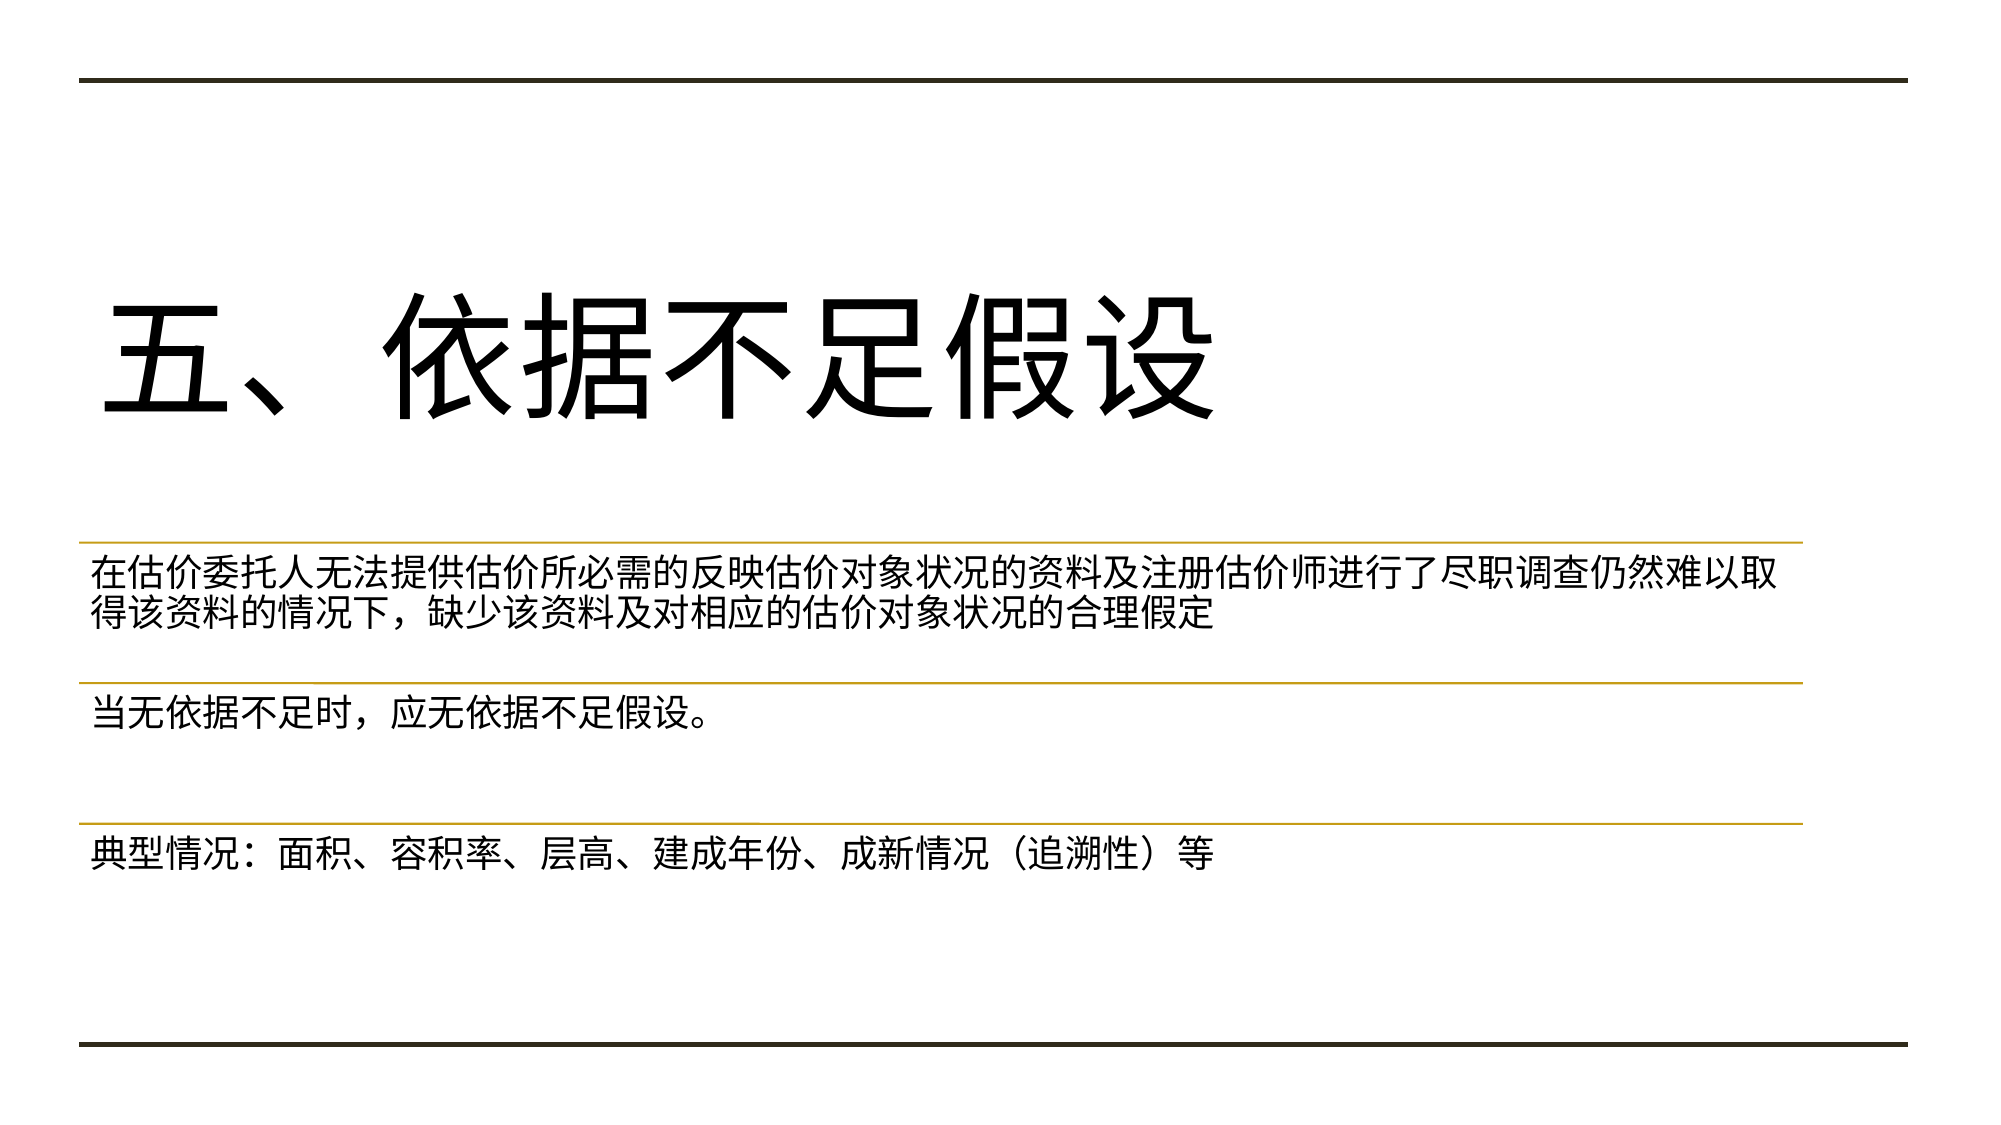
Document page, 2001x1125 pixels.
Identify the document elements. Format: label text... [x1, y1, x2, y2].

title 五、依据不足假设 [79, 160, 1824, 515]
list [79, 542, 1803, 965]
